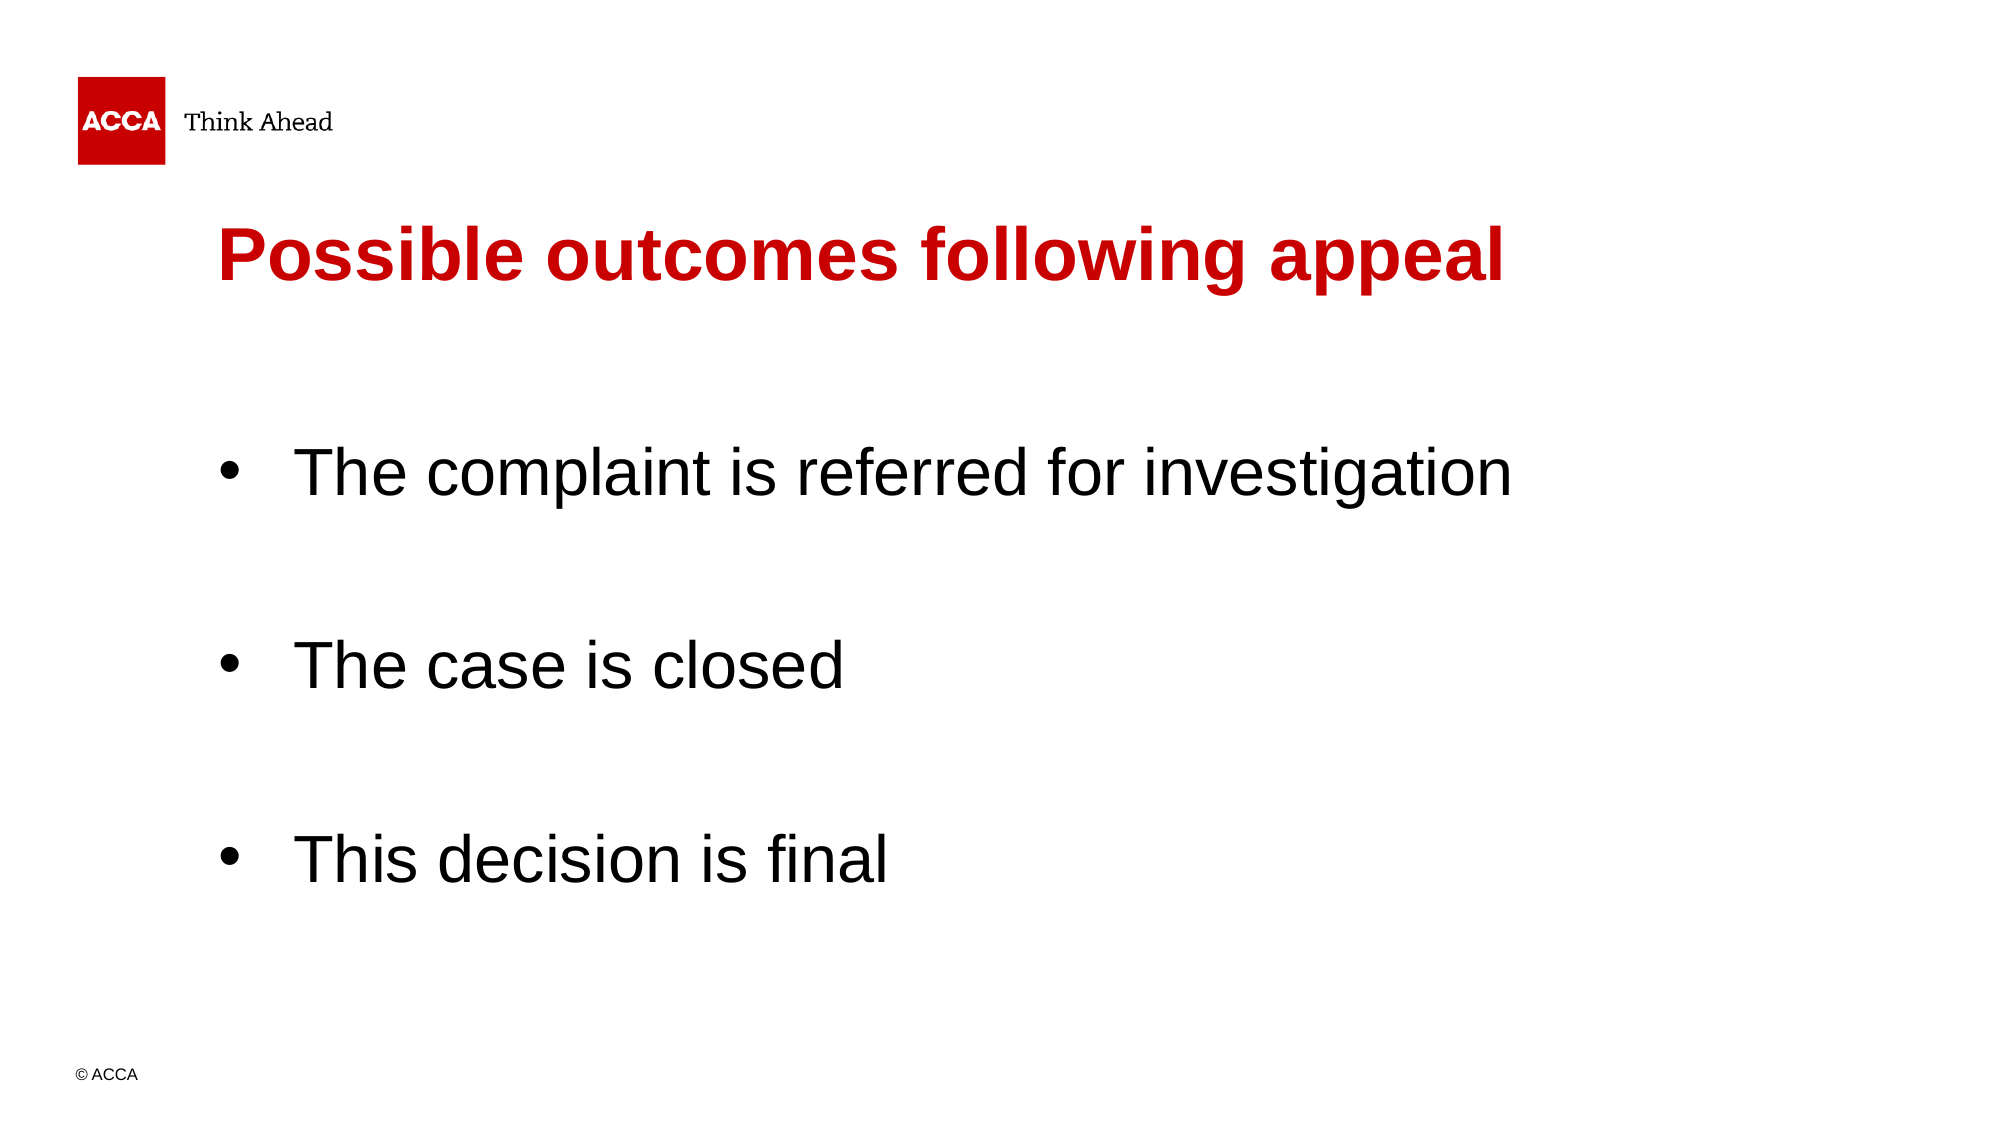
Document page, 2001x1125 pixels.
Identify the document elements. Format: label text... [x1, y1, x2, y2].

title Possible outcomes following appeal [217, 212, 1810, 333]
list The complaint is referred for investigation The case is closed This decision is final [218, 332, 1810, 988]
